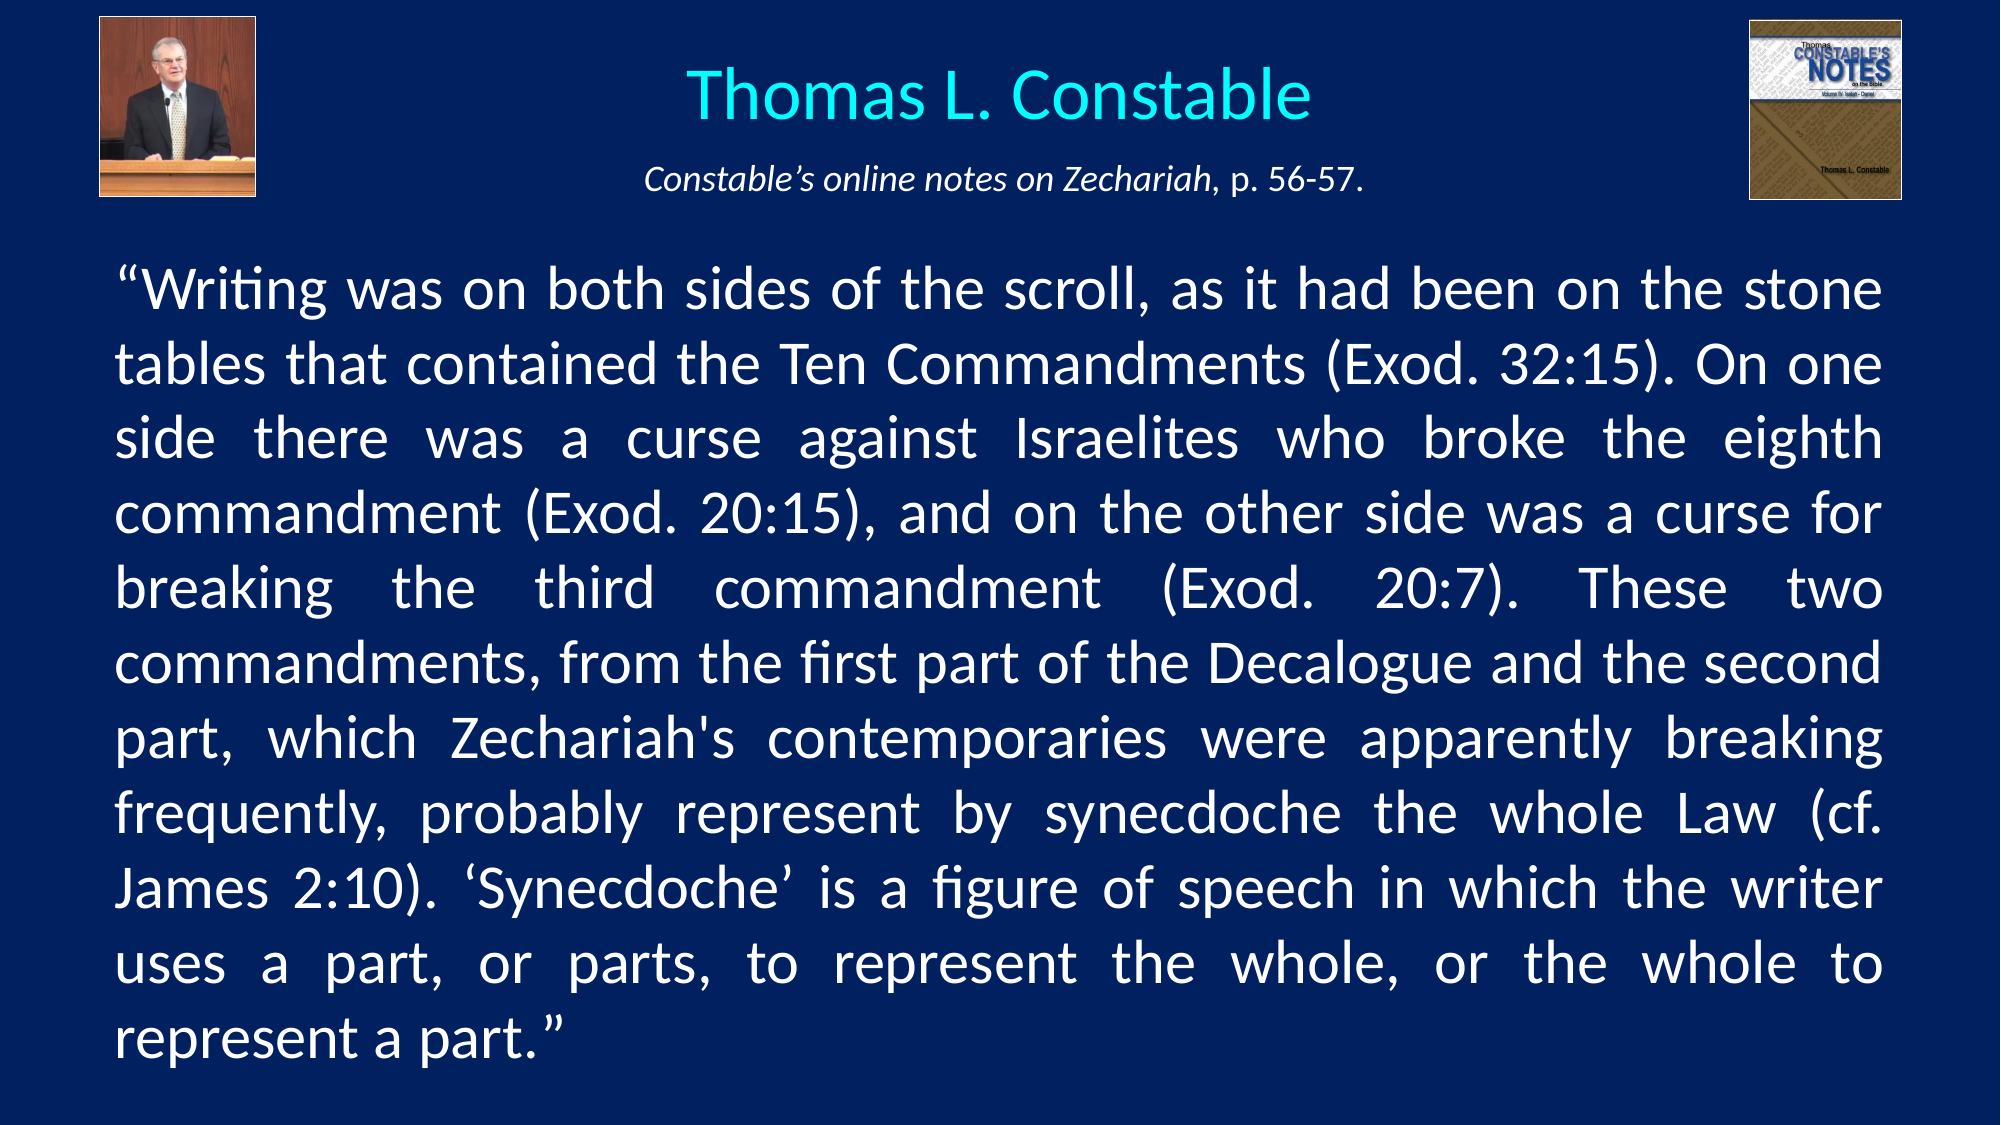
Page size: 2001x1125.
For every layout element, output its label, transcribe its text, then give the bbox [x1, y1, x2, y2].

picture [99, 16, 256, 197]
text_box Thomas L. Constable Constable’s online notes on Zechariah, p. 56-57. [366, 37, 1634, 206]
picture [1749, 19, 1902, 201]
text_box “Writing was on both sides of the scroll, as it had been on the stone tables that contained the Ten Commandments (Exod. 32:15). On one side there was a curse against Israelites who broke the eighth commandment (Exod. 20:15), and on the other side was a curse for breaking the third commandment (Exod. 20:7). These two commandments, from the first part of the Decalogue and the second part, which Zechariah's contemporaries were apparently breaking frequently, probably represent by synecdoche the whole Law (cf. James 2:10). ‘Synecdoche’ is a figure of speech in which the writer uses a part, or parts, to represent the whole, or the whole to represent a part.” [99, 239, 1902, 1079]
